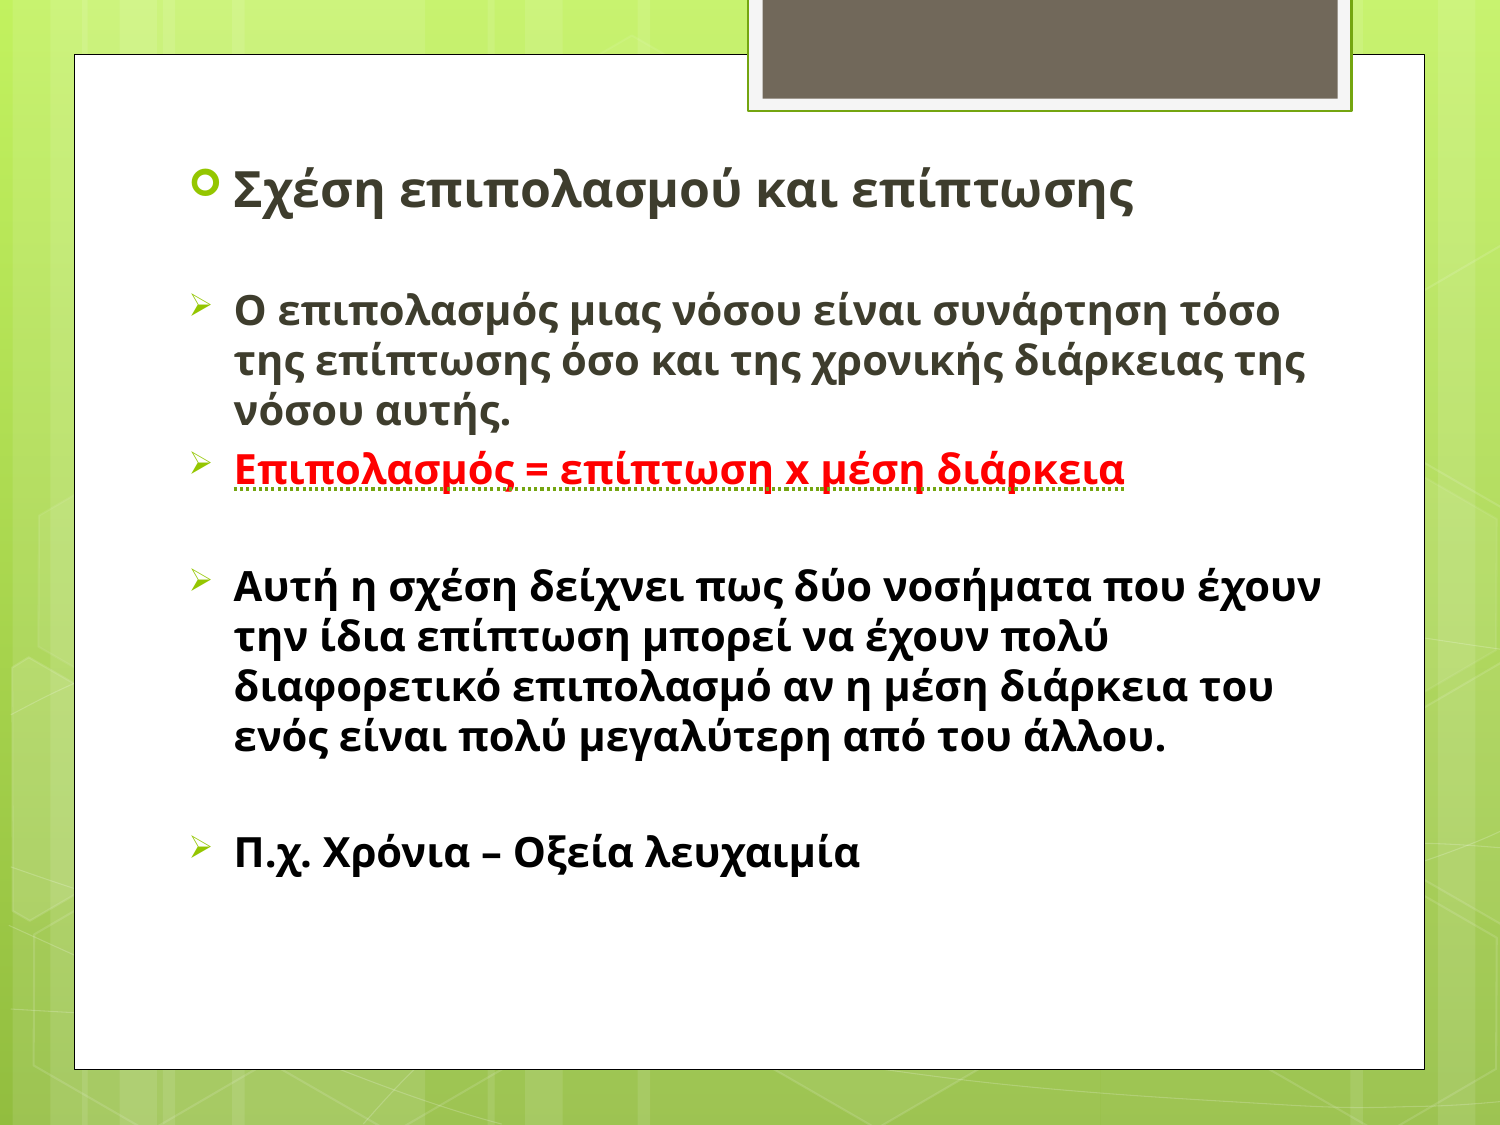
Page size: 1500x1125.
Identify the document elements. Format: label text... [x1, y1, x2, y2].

list Σχέση επιπολασμού και επίπτωσης Ο επιπολασμός μιας νόσου είναι συνάρτηση τόσο της επίπτωσης όσο και της χρονικής διάρκειας της νόσου αυτής. Επιπολασμός = επίπτωση x μέση διάρκεια Αυτή η σχέση δείχνει πως δύο νοσήματα που έχουν την ίδια επίπτωση μπορεί να έχουν πολύ διαφορετικό επιπολασμό αν η μέση διάρκεια του ενός είναι πολύ μεγαλύτερη από του άλλου. Π.χ. Χρόνια – Οξεία λευχαιμία [162, 149, 1350, 938]
